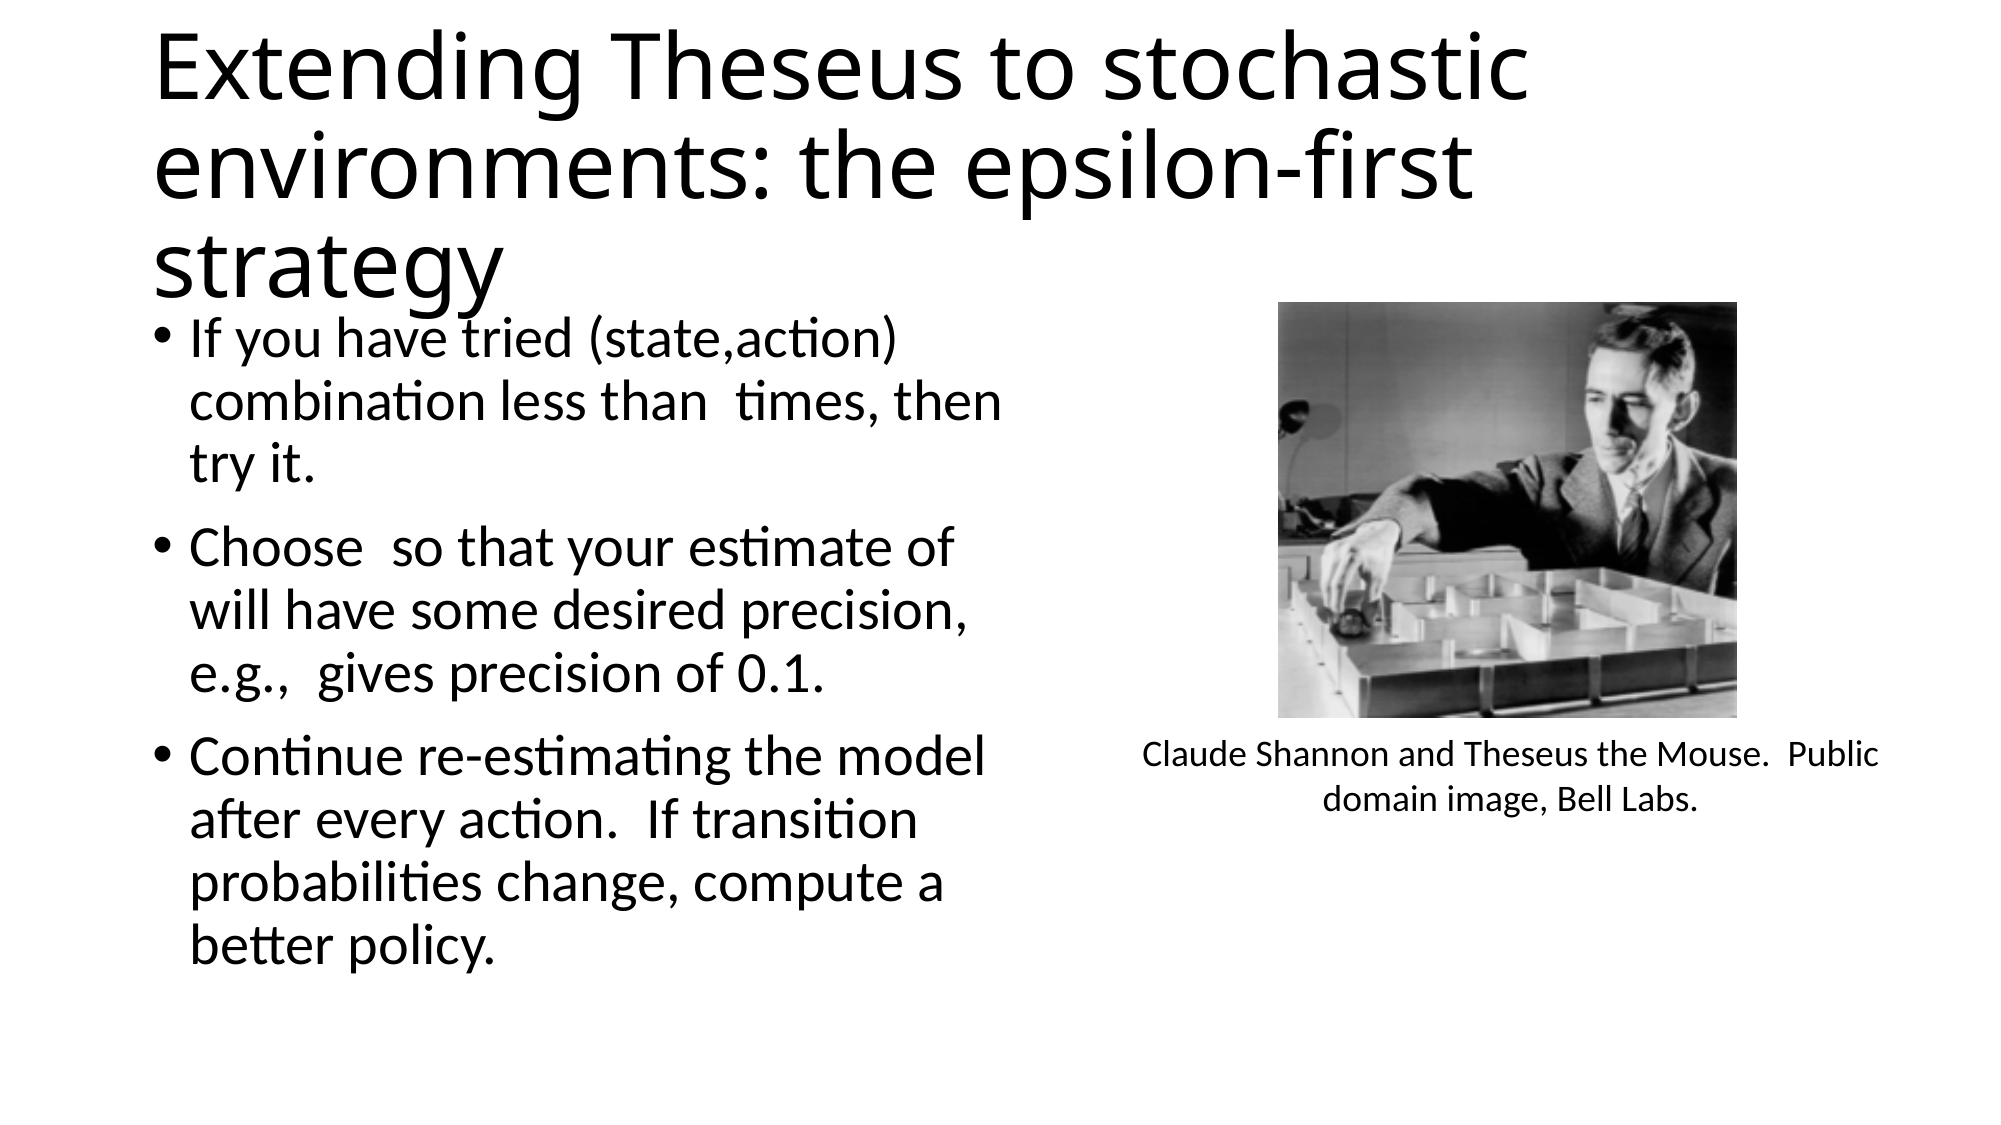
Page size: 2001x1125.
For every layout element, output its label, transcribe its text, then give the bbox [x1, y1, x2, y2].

picture [1278, 302, 1737, 718]
title Extending Theseus to stochastic environments: the epsilon-first strategy [137, 59, 1863, 278]
text_box Claude Shannon and Theseus the Mouse. Public domain image, Bell Labs. [1082, 721, 1940, 826]
